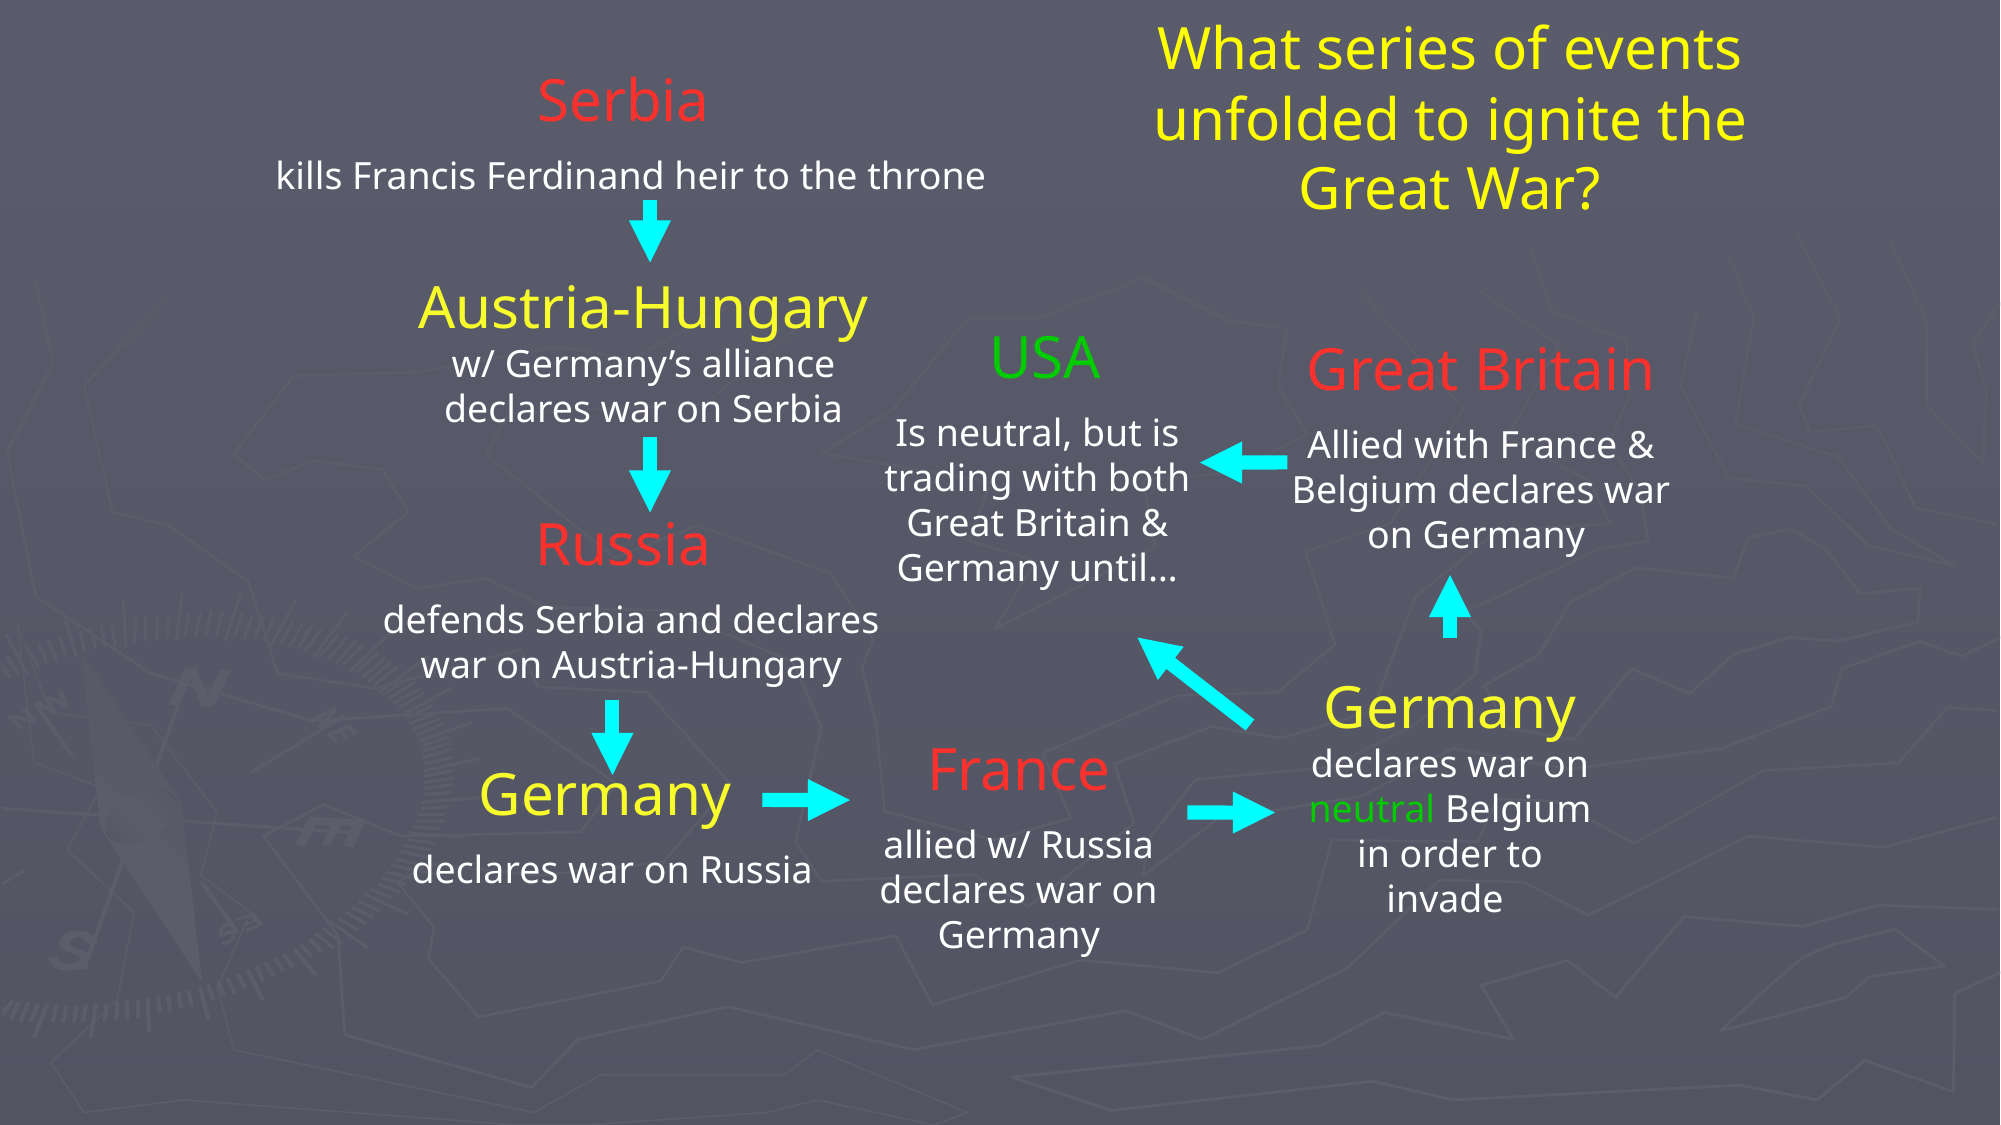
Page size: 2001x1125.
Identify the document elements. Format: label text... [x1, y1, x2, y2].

text_box Germany declares war on neutral Belgium in order to invade [1287, 662, 1613, 928]
text_box Germany declares war on Russia [337, 750, 799, 899]
text_box [1443, 574, 1457, 638]
text_box France allied w/ Russia declares war on Germany [799, 725, 1238, 964]
text_box Austria-Hungary w/ Germany’s alliance declares war on Serbia [399, 262, 888, 438]
text_box Great Britain Allied with France & Belgium declares war on Germany [1262, 324, 1700, 564]
text_box What series of events unfolded to ignite the Great War? [1093, 4, 1807, 229]
text_box Serbia kills Francis Ferdinand heir to the throne [256, 55, 1007, 204]
text_box Russia defends Serbia and declares war on Austria-Hungary [350, 500, 913, 694]
text_box [1187, 806, 1276, 819]
text_box USA Is neutral, but is trading with both Great Britain & Germany until… [837, 312, 1238, 596]
text_box [643, 199, 657, 263]
text_box [1137, 637, 1251, 726]
